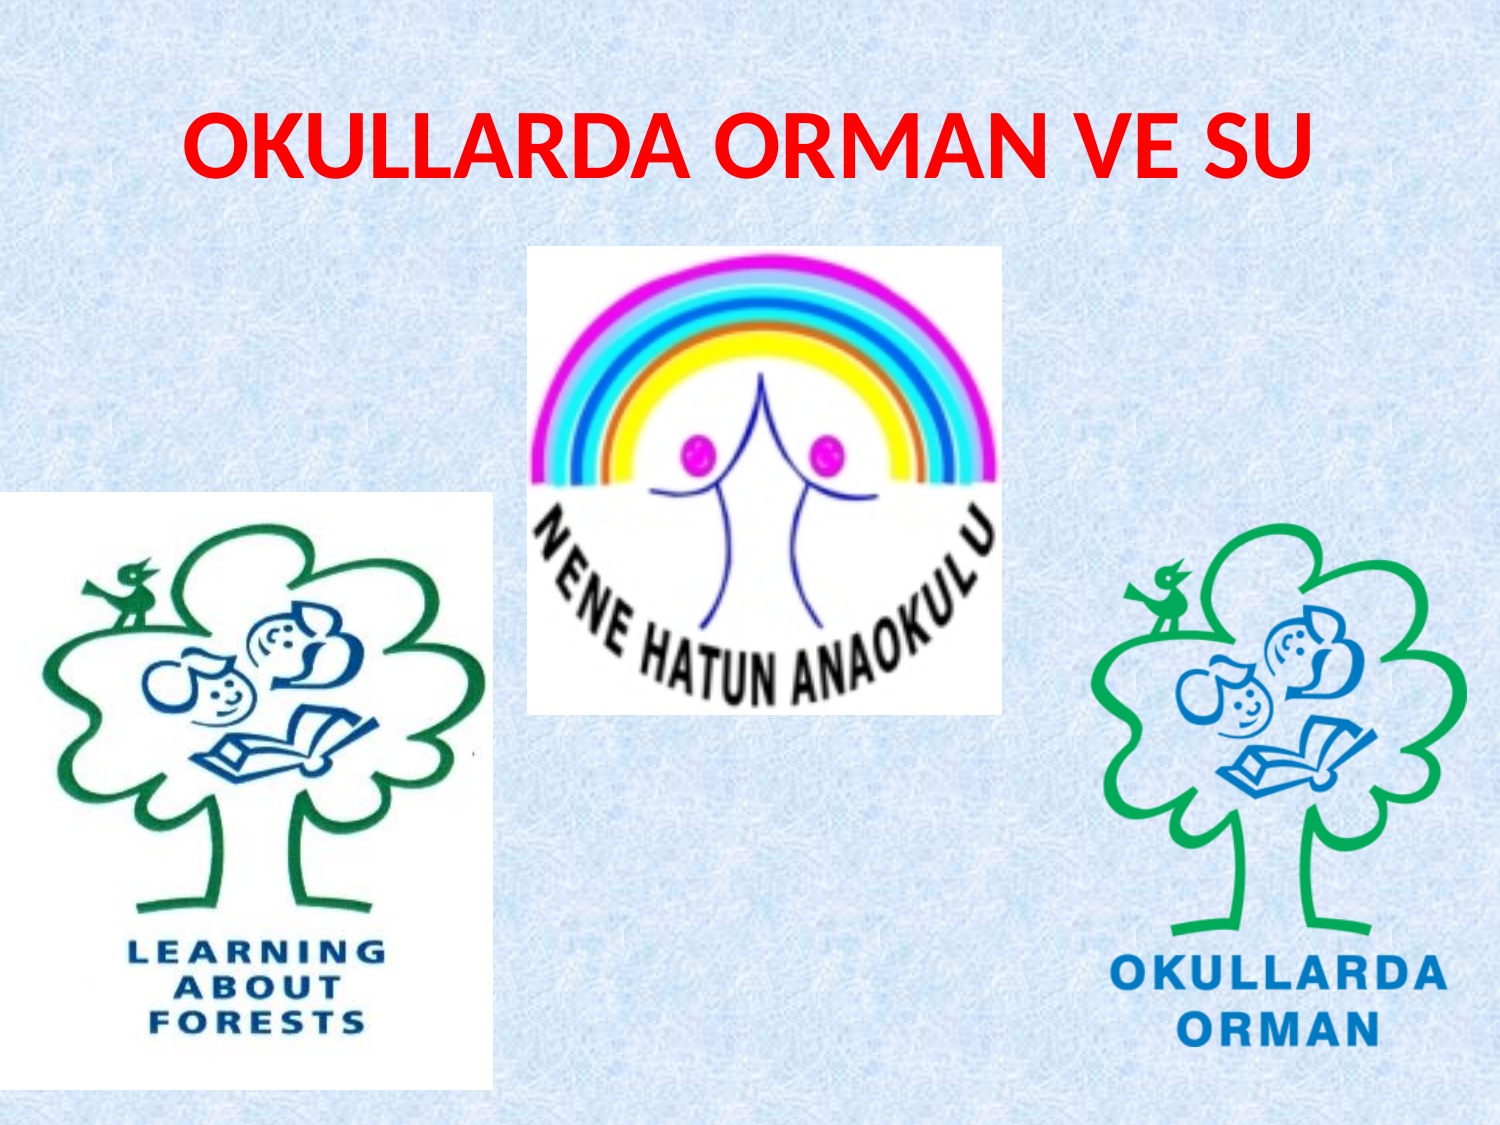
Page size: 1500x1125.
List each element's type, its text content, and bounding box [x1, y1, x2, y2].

picture [0, 0, 1500, 1125]
title OKULLARDA ORMAN VE SU [75, 45, 1425, 233]
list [0, 491, 493, 1090]
